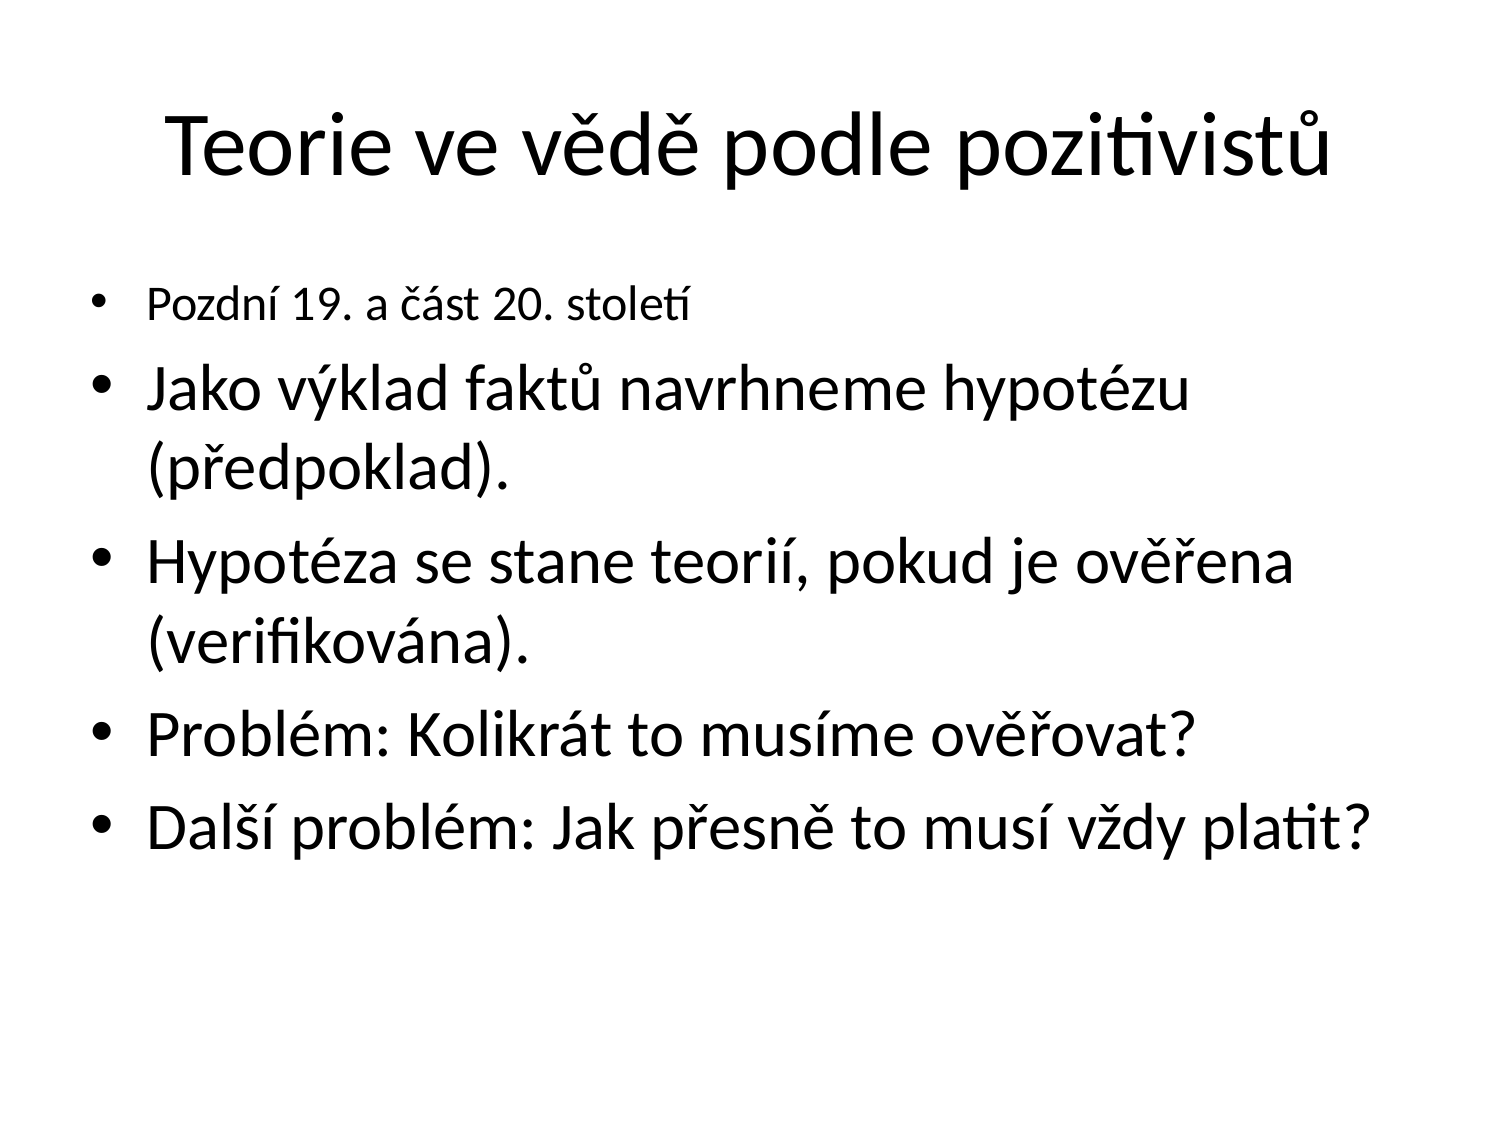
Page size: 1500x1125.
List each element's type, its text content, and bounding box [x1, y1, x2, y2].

title Teorie ve vědě podle pozitivistů [75, 45, 1425, 233]
list Pozdní 19. a část 20. století Jako výklad faktů navrhneme hypotézu (předpoklad). Hypotéza se stane teorií, pokud je ověřena (verifikována). Problém: Kolikrát to musíme ověřovat? Další problém: Jak přesně to musí vždy platit? [75, 262, 1425, 1005]
